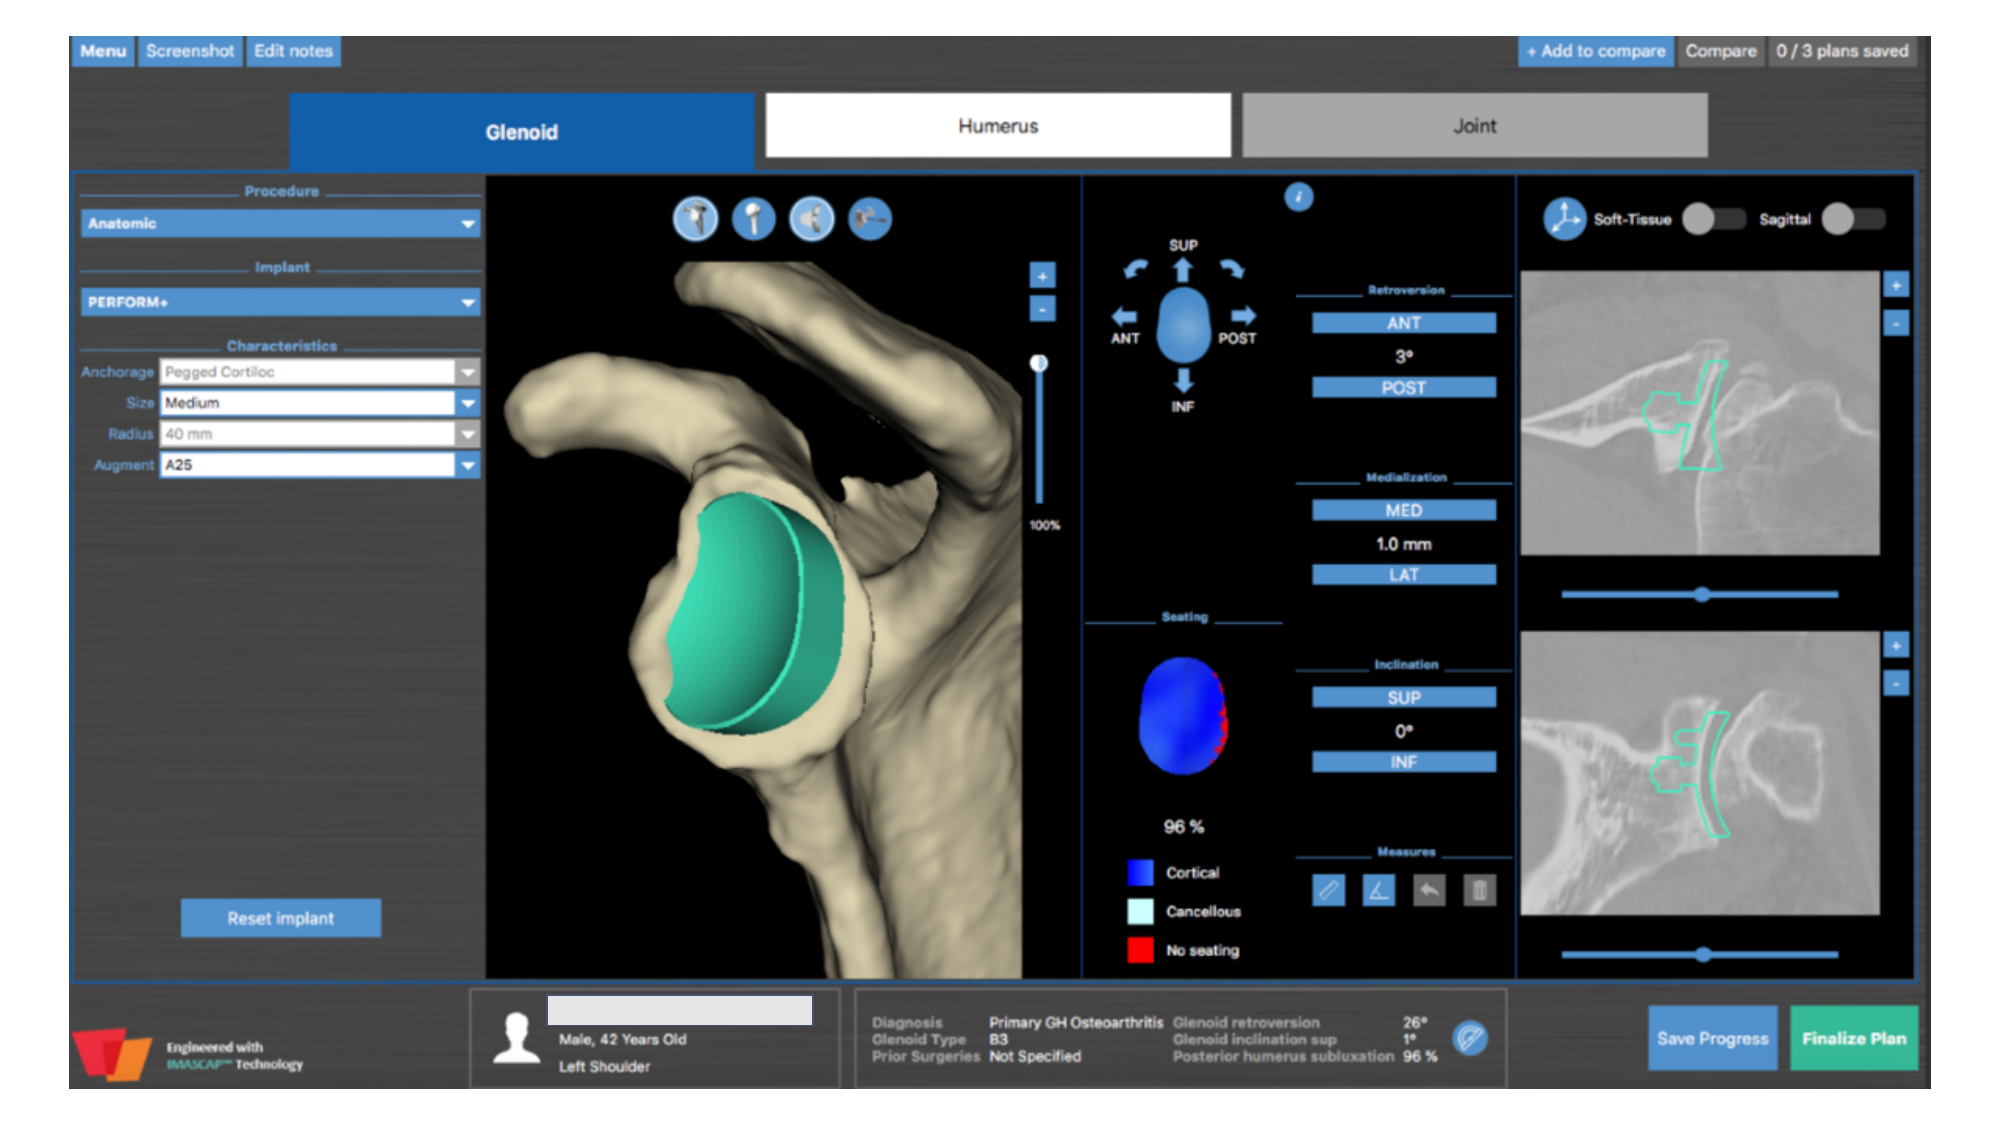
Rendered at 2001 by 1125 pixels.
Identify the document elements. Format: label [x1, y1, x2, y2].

picture [69, 36, 1931, 1089]
